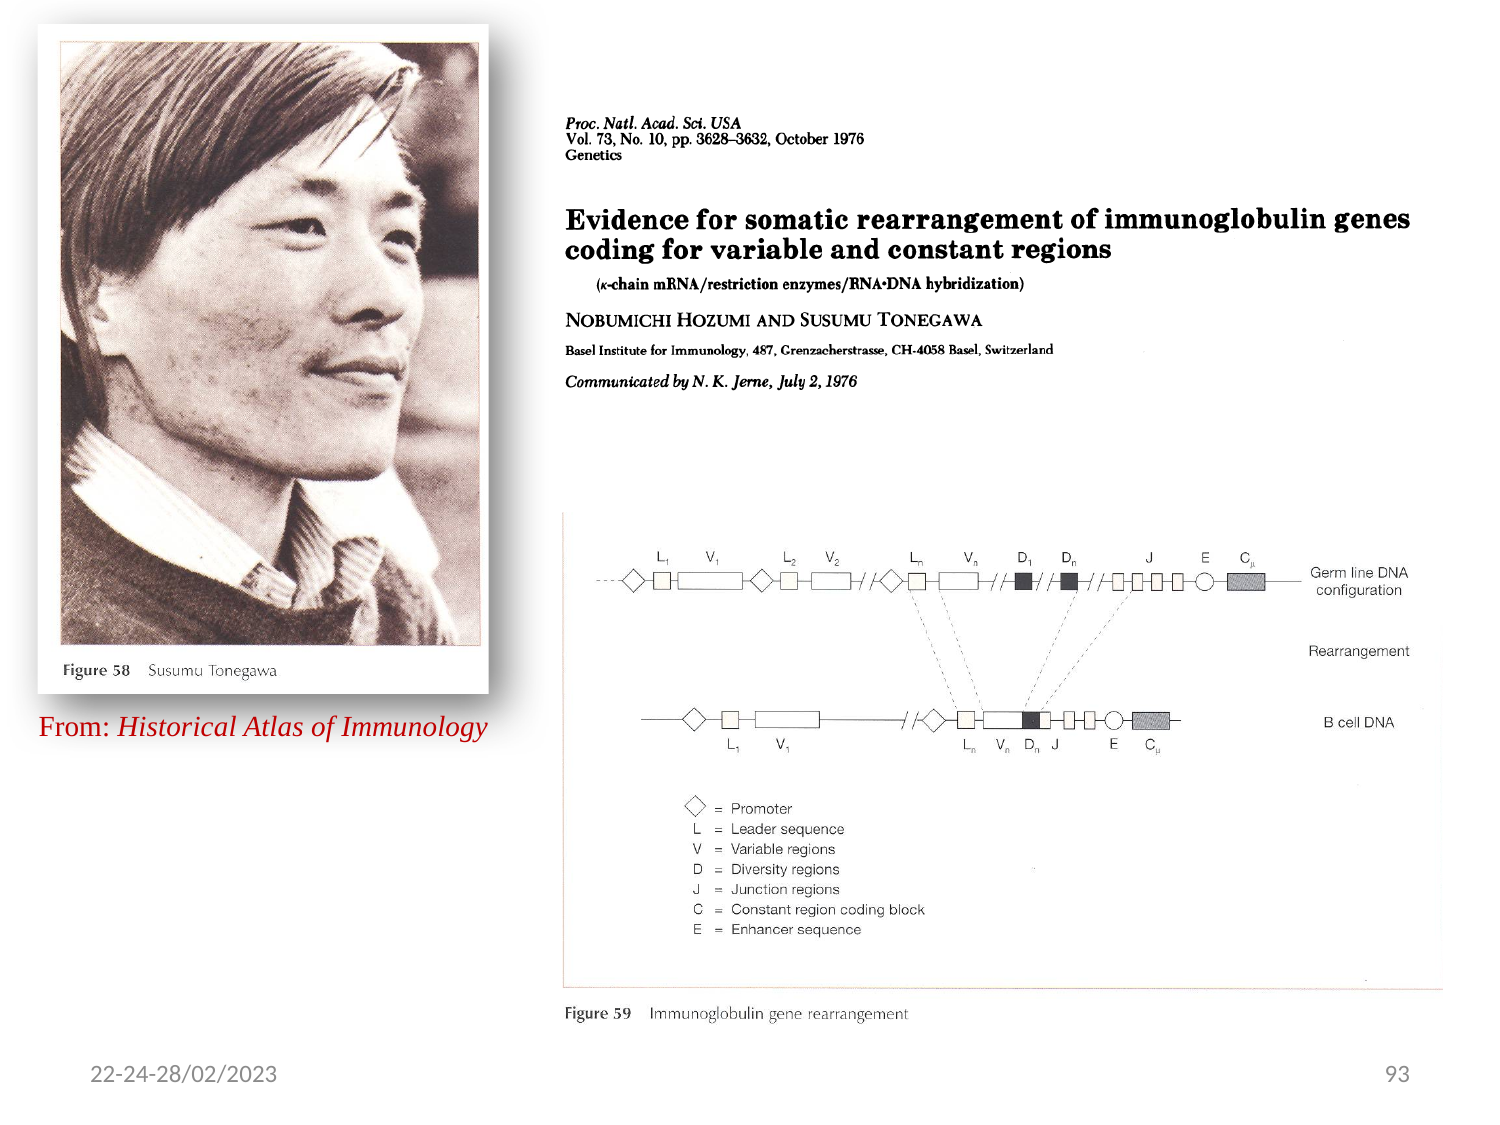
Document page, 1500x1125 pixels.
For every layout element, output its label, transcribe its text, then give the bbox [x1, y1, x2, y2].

picture [562, 112, 1416, 394]
picture [556, 512, 1444, 1038]
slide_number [75, 1042, 425, 1103]
text_box From: Historical Atlas of Immunology [23, 699, 504, 750]
slide_number 93 [1074, 1047, 1425, 1103]
picture [37, 24, 489, 694]
